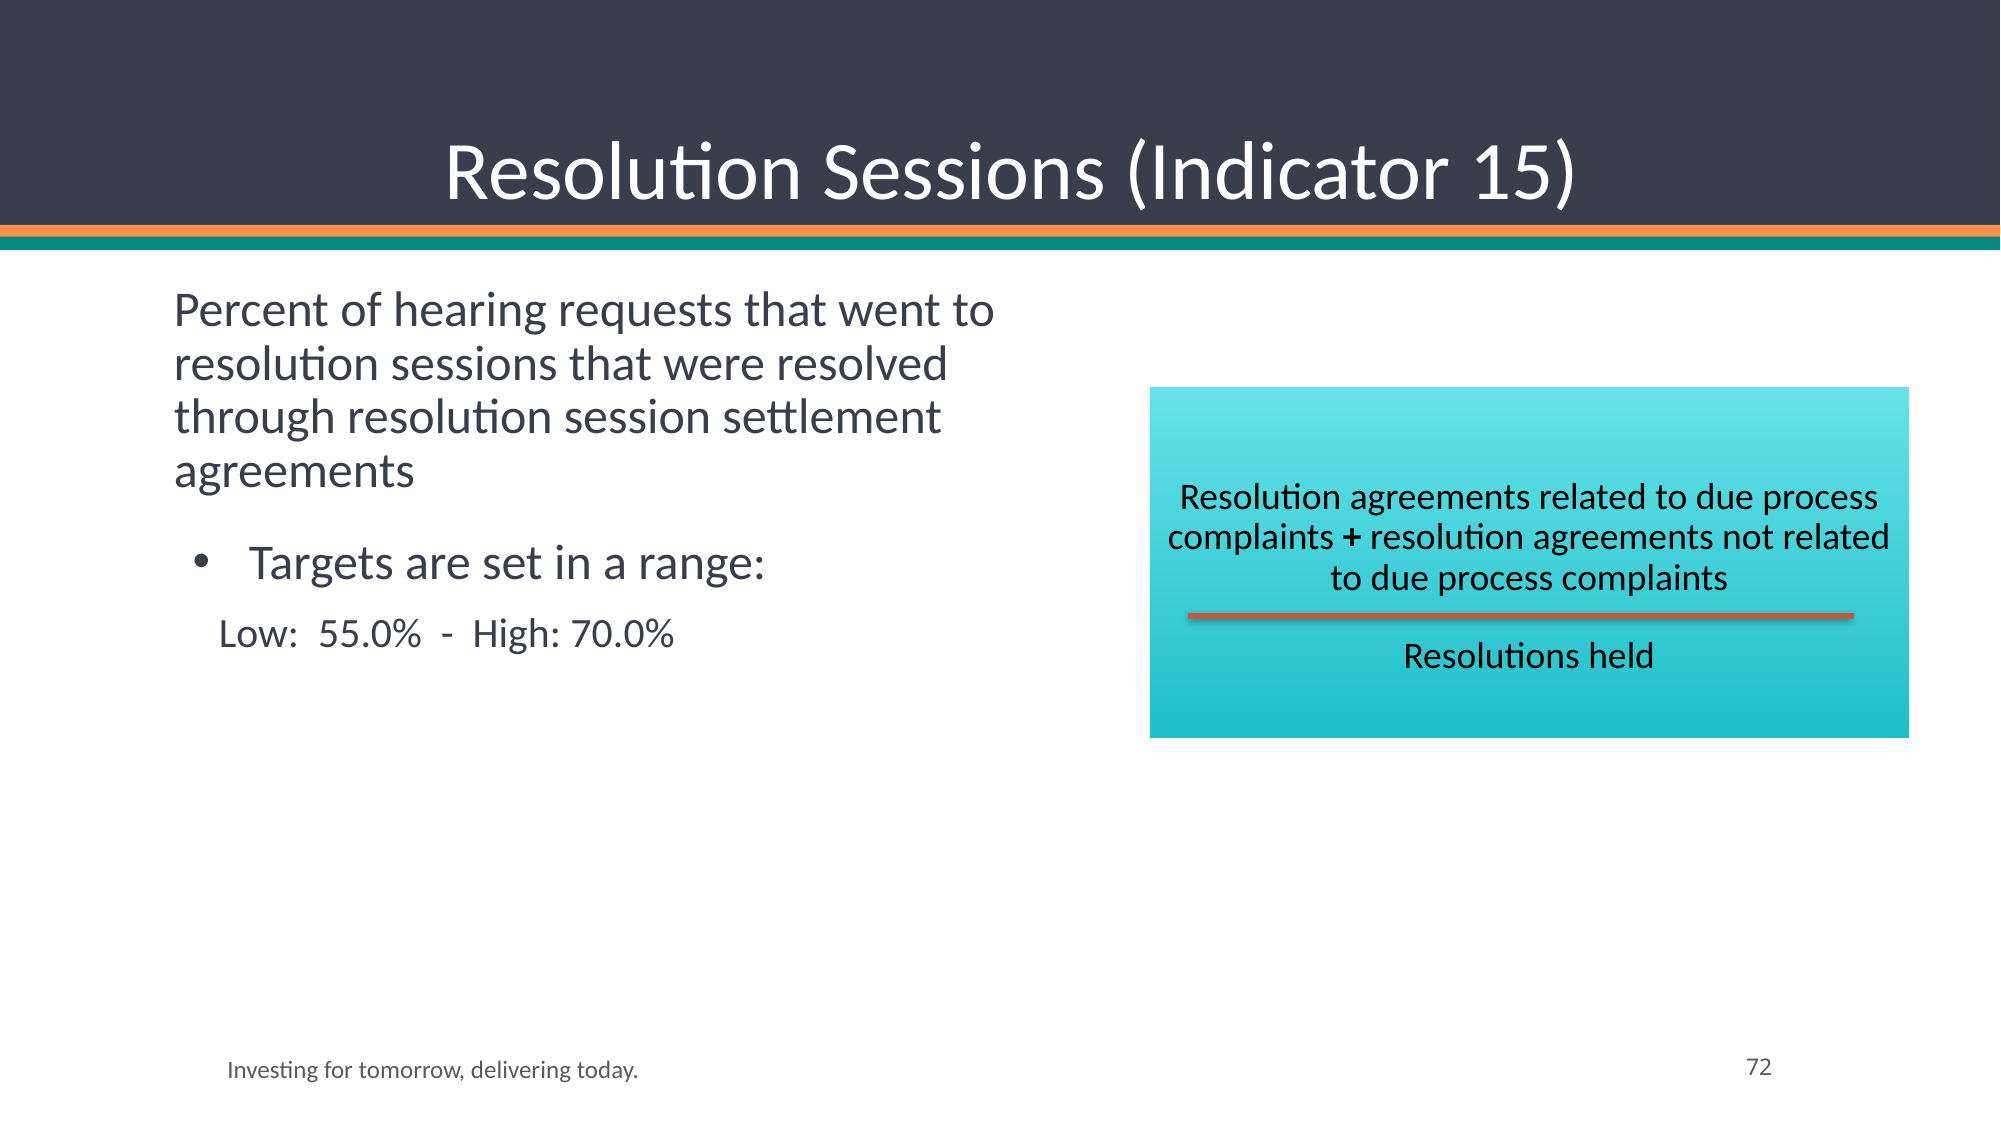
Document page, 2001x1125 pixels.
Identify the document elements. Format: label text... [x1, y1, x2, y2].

text_box Resolution agreements related to due process complaints + resolution agreements not related to due process complaints Resolutions held [1149, 387, 1910, 738]
title Resolution Sessions (Indicator 15) [187, 0, 1838, 225]
list Percent of hearing requests that went to resolution sessions that were resolved through resolution session settlement agreements Targets are set in a range: Low: 55.0% - High: 70.0% [159, 275, 1053, 988]
footer Investing for tomorrow, delivering today. [212, 1045, 1237, 1091]
slide_number ‹#› [1562, 1045, 1788, 1091]
